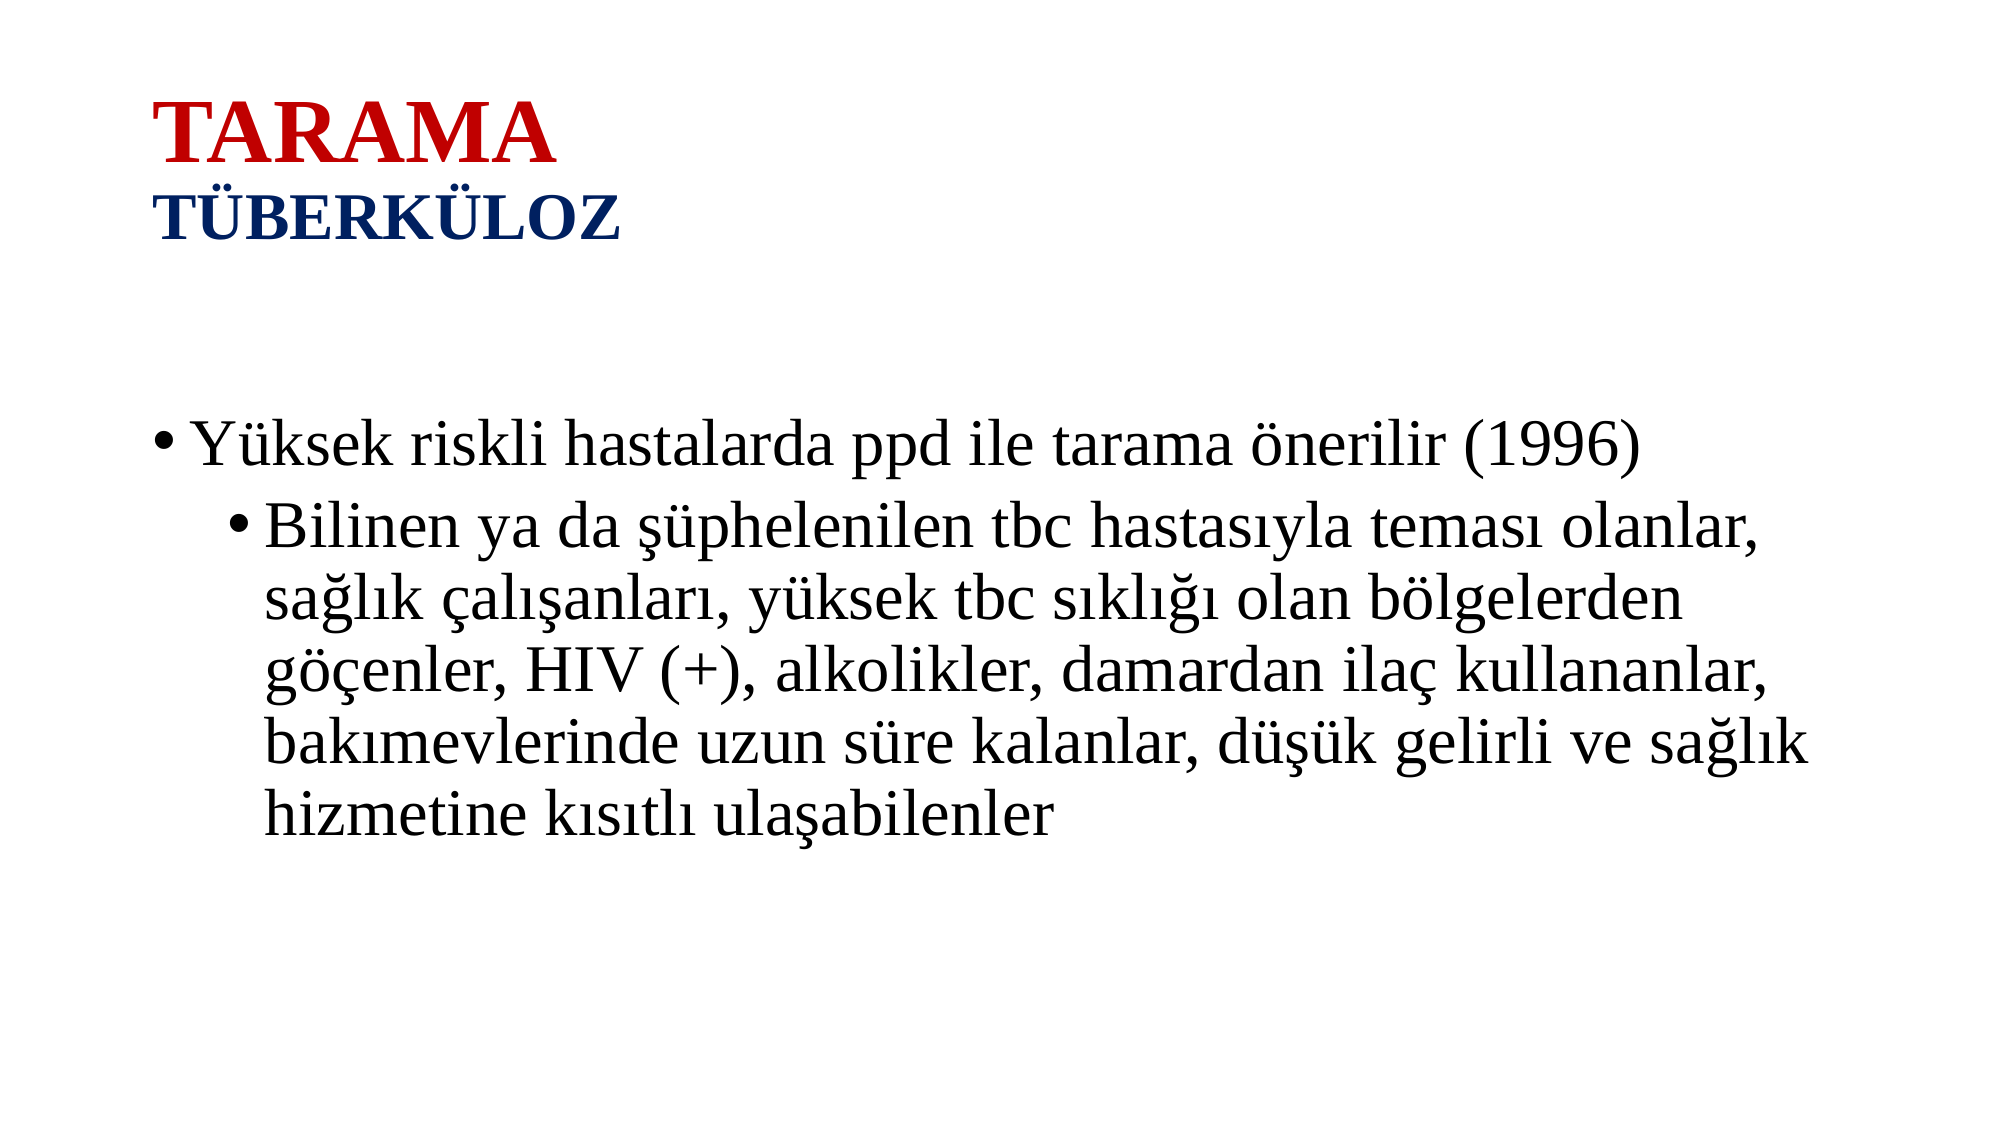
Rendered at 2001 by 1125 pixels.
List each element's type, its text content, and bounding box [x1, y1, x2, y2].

title TARAMA TÜBERKÜLOZ [137, 59, 1863, 278]
list Yüksek riskli hastalarda ppd ile tarama önerilir (1996) Bilinen ya da şüphelenilen tbc hastasıyla teması olanlar, sağlık çalışanları, yüksek tbc sıklığı olan bölgelerden göçenler, HIV (+), alkolikler, damardan ilaç kullananlar, bakımevlerinde uzun süre kalanlar, düşük gelirli ve sağlık hizmetine kısıtlı ulaşabilenler [137, 299, 1863, 974]
